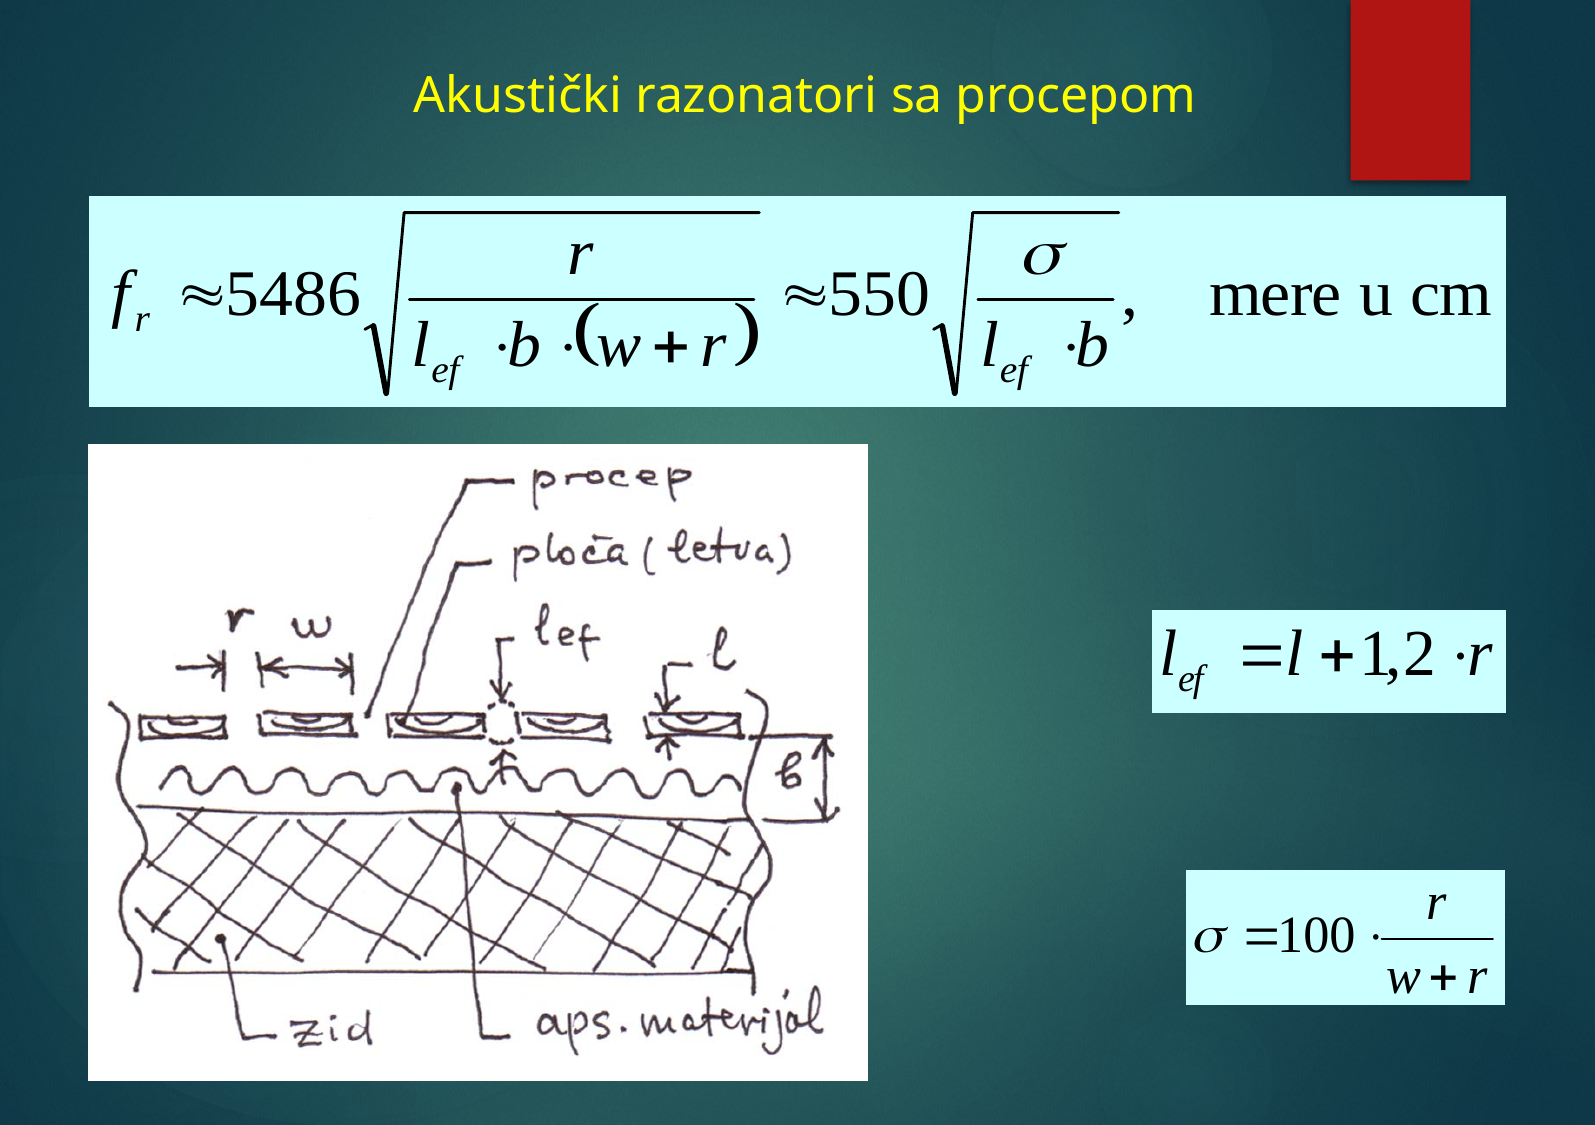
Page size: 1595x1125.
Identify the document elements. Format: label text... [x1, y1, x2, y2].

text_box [1151, 609, 1507, 714]
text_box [88, 196, 1507, 408]
picture [0, 0, 1595, 1125]
text_box Akustički razonatori sa procepom [159, 54, 1377, 130]
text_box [1186, 869, 1506, 1005]
